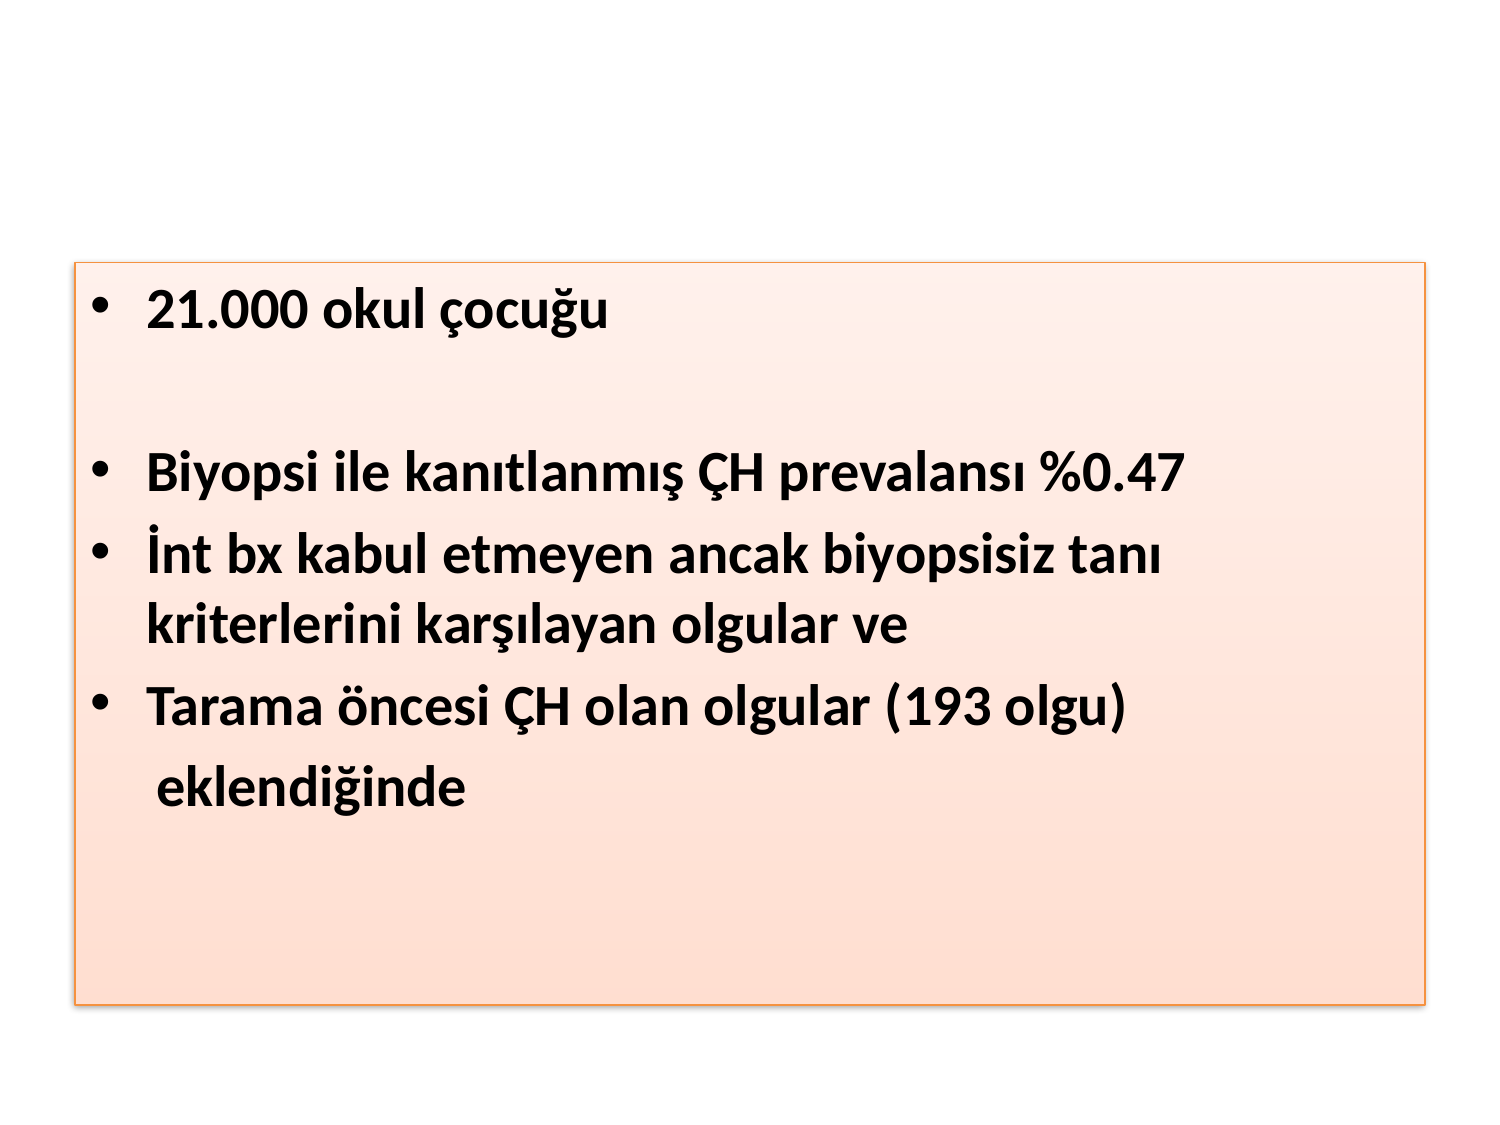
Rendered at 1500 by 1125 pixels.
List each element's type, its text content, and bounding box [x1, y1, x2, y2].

list 21.000 okul çocuğu Biyopsi ile kanıtlanmış ÇH prevalansı %0.47 İnt bx kabul etmeyen ancak biyopsisiz tanı kriterlerini karşılayan olgular ve Tarama öncesi ÇH olan olgular (193 olgu) eklendiğinde [74, 262, 1426, 1006]
